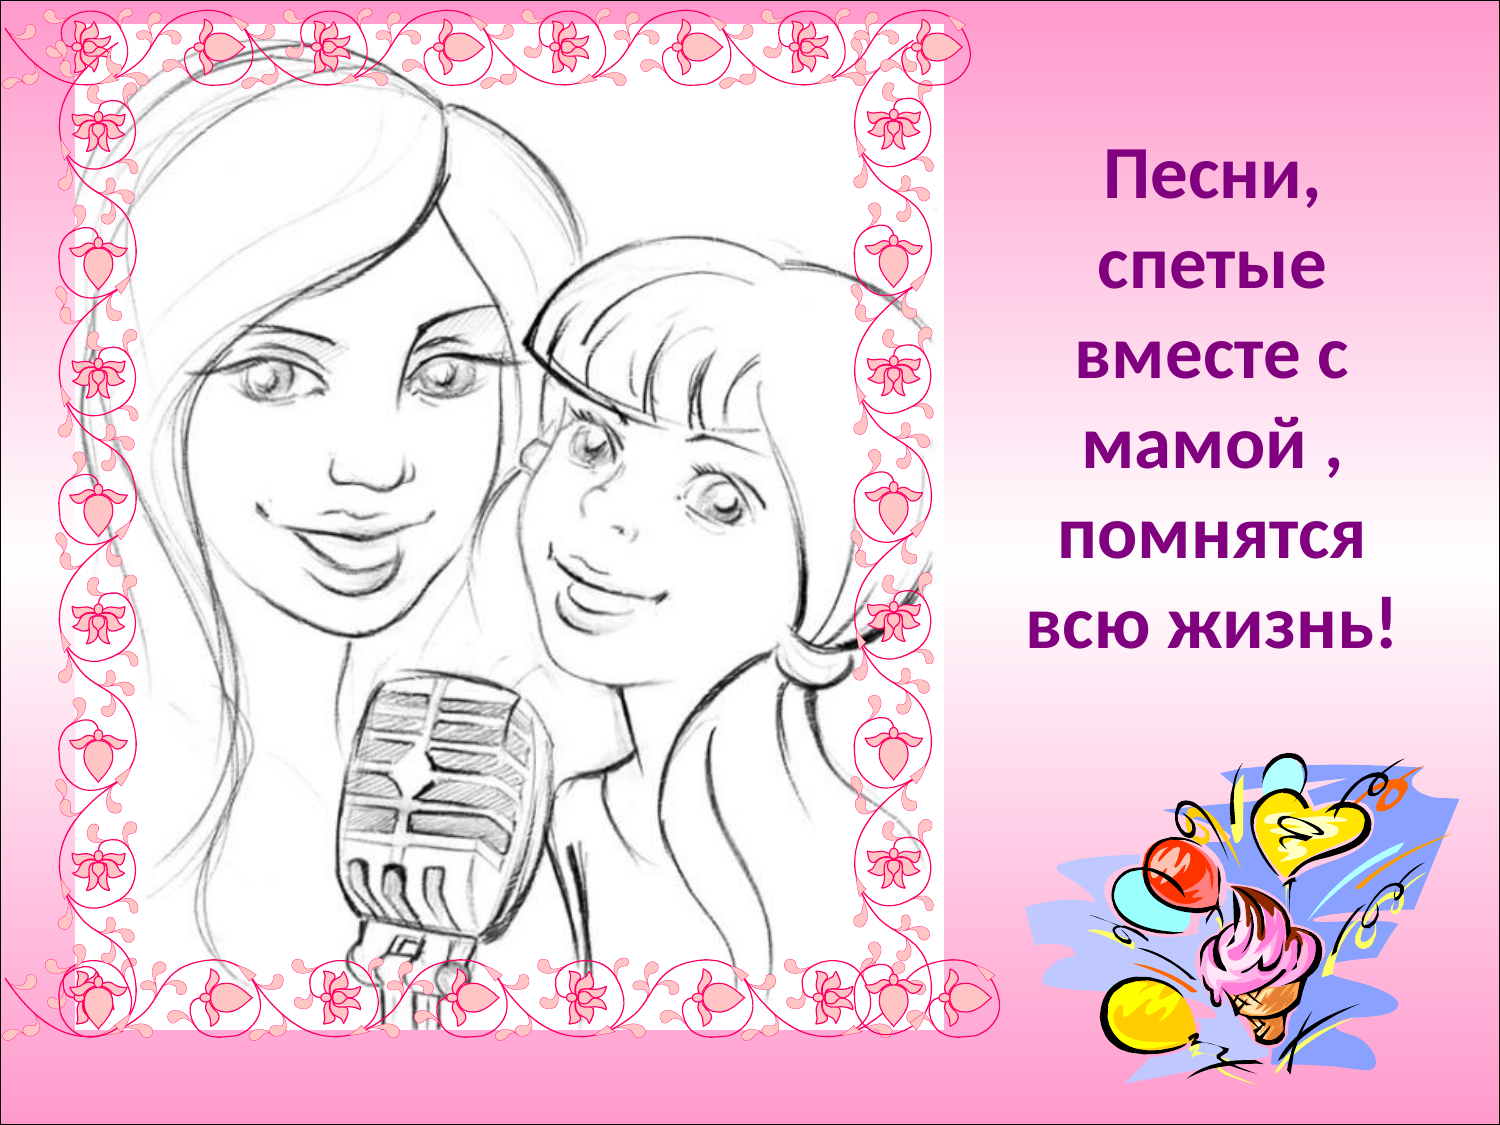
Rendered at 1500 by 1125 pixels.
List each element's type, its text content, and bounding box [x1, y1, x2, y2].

title Песни, спетые вместе с мамой , помнятся всю жизнь! [999, 62, 1425, 725]
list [74, 127, 944, 477]
picture [0, 476, 1384, 601]
text_box [0, 0, 1500, 1125]
picture [1024, 749, 1463, 1089]
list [74, 608, 944, 947]
picture [0, 948, 1005, 1072]
picture [0, 0, 976, 119]
